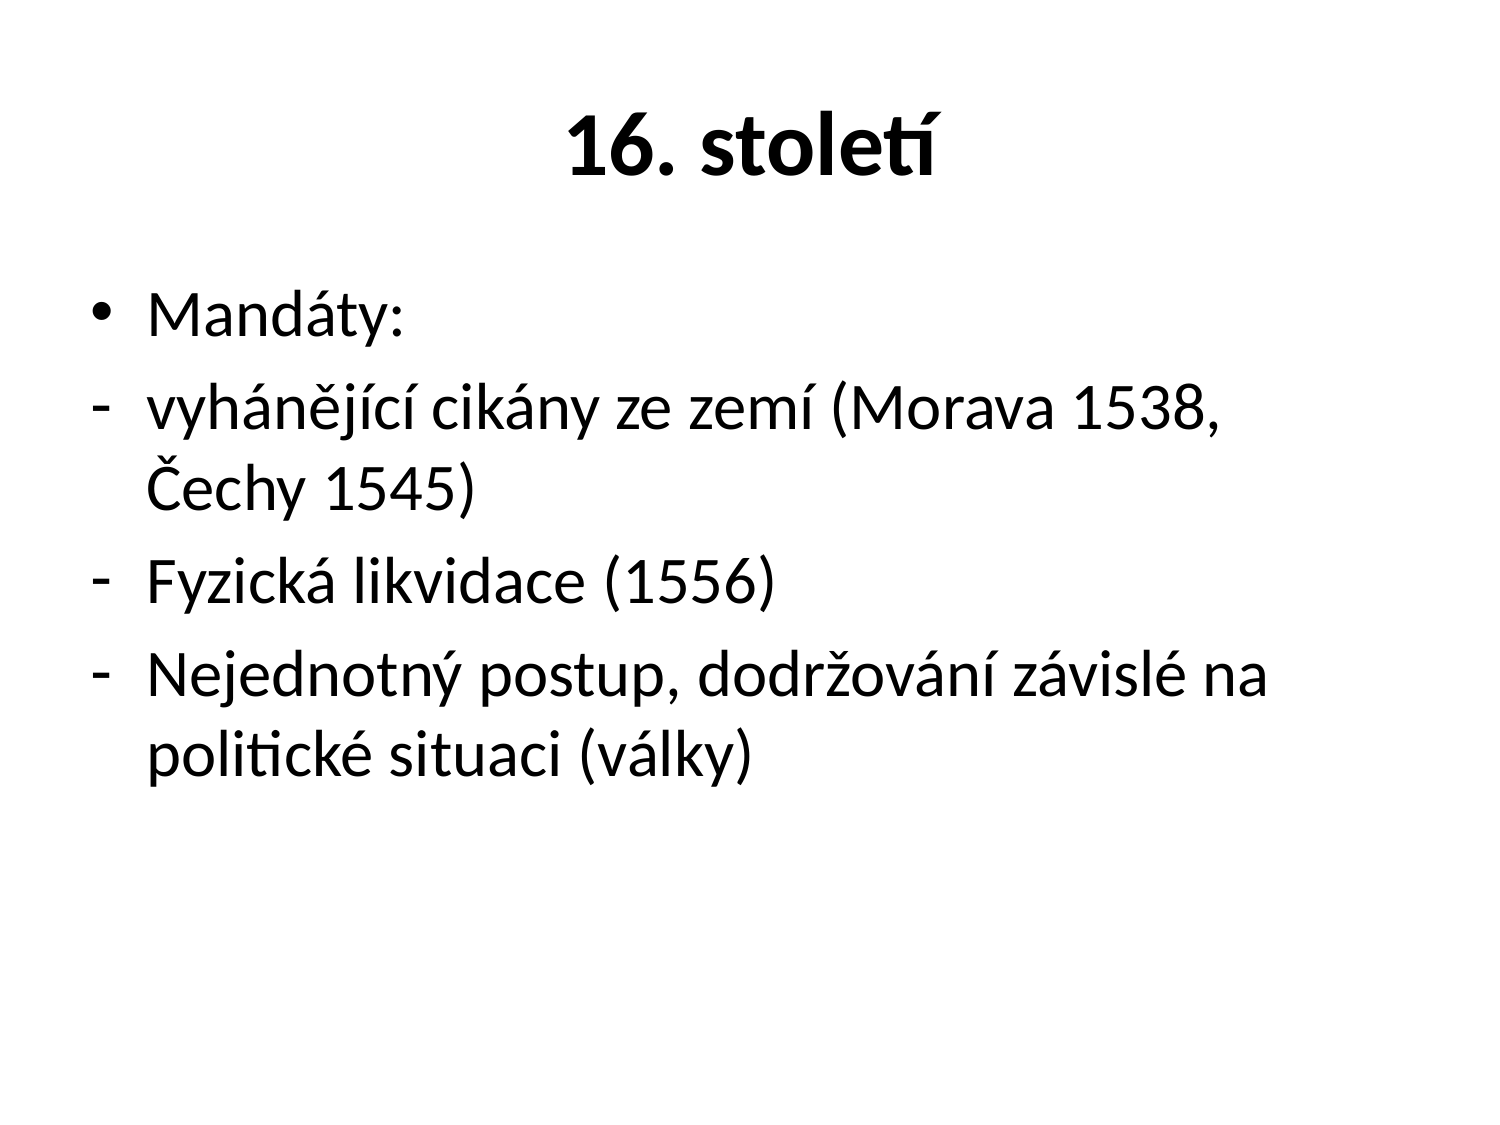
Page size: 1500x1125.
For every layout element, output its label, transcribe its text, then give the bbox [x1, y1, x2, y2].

title 16. století [75, 45, 1425, 233]
list Mandáty: vyhánějící cikány ze zemí (Morava 1538, Čechy 1545) Fyzická likvidace (1556) Nejednotný postup, dodržování závislé na politické situaci (války) [75, 262, 1425, 1005]
